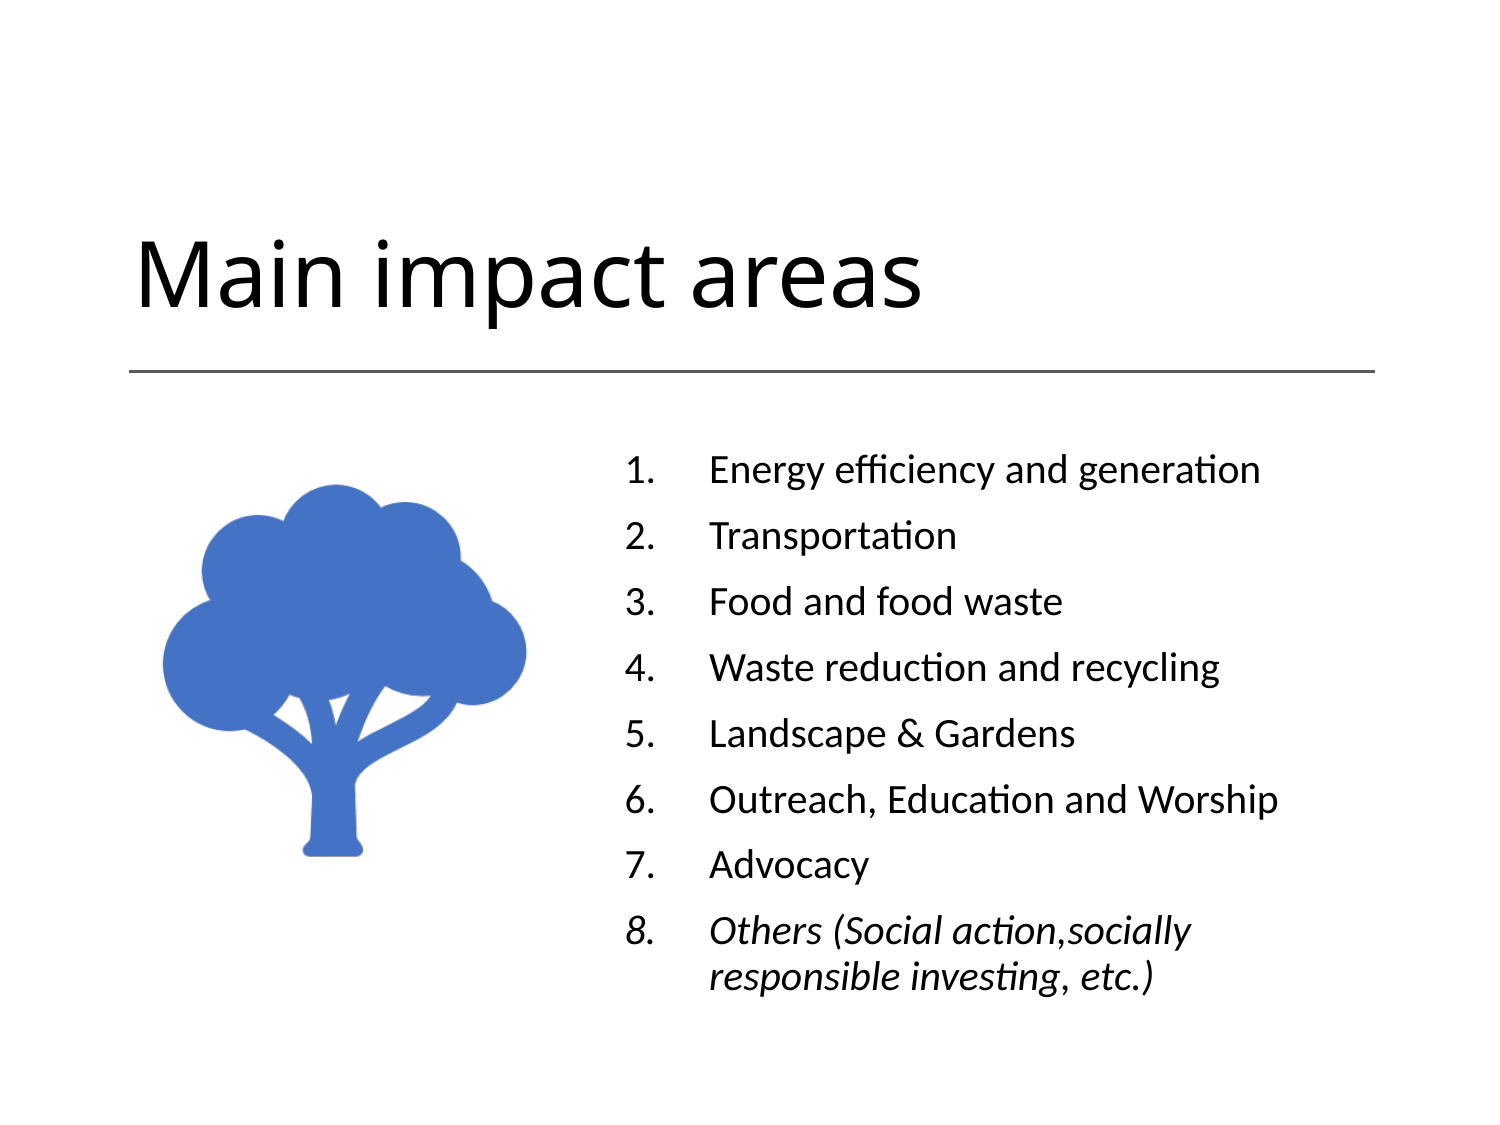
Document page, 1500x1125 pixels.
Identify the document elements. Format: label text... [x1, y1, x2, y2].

list Energy efficiency and generation Transportation Food and food waste Waste reduction and recycling Landscape & Gardens Outreach, Education and Worship Advocacy Others (Social action,socially responsible investing, etc.) [609, 440, 1394, 1007]
picture [136, 461, 552, 876]
title Main impact areas [118, 160, 1421, 335]
